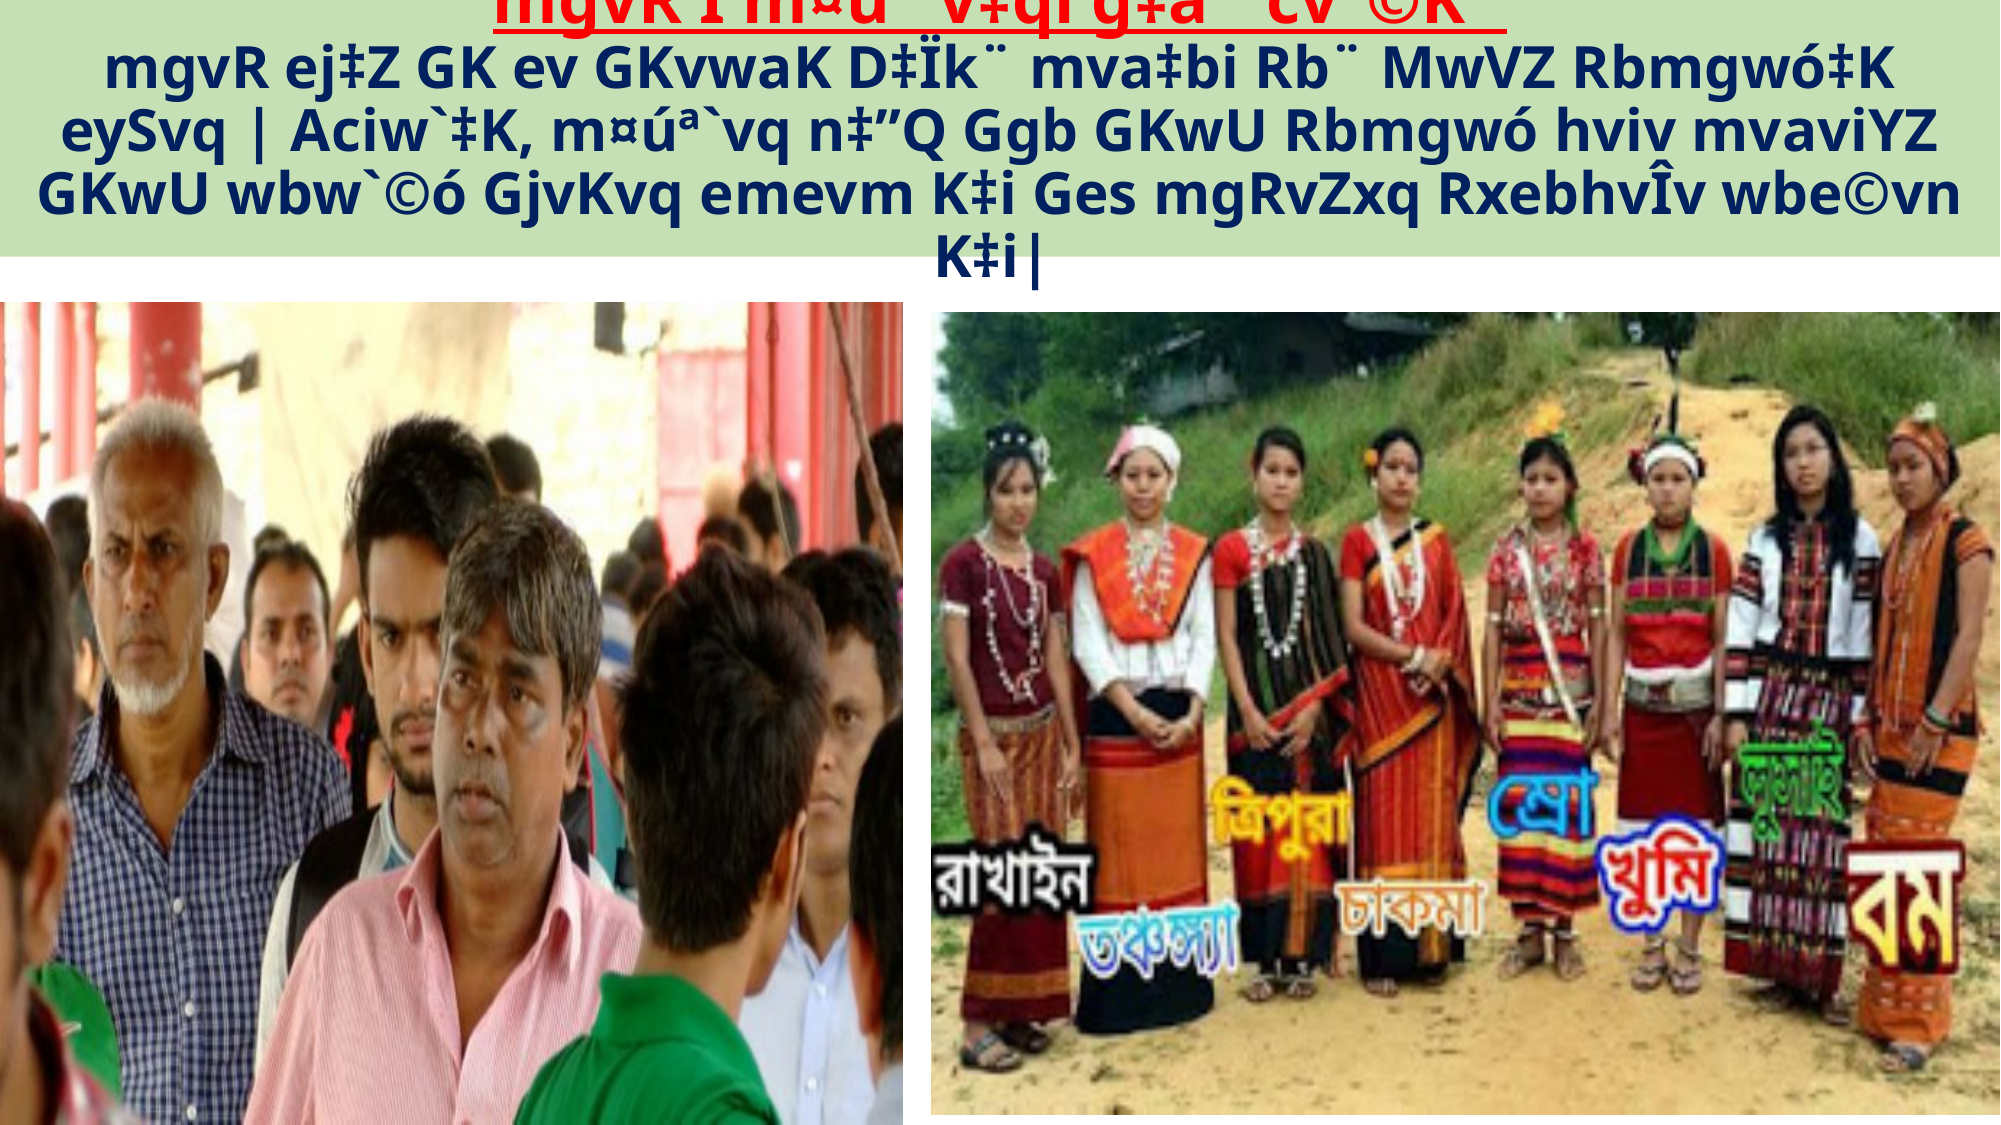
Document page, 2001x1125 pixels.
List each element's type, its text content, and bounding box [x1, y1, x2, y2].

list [0, 302, 903, 1125]
title mgvR I m¤úª`v‡qi g‡a¨ cv_©K¨ mgvR ej‡Z GK ev GKvwaK D‡Ïk¨ mva‡bi Rb¨ MwVZ Rbmgwó‡K eySvq | Aciw`‡K, m¤úª`vq n‡”Q Ggb GKwU Rbmgwó hviv mvaviYZ GKwU wbw`©ó GjvKvq emevm K‡i Ges mgRvZxq RxebhvÎv wbe©vn K‡i| [0, 0, 2000, 257]
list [931, 312, 2000, 1115]
